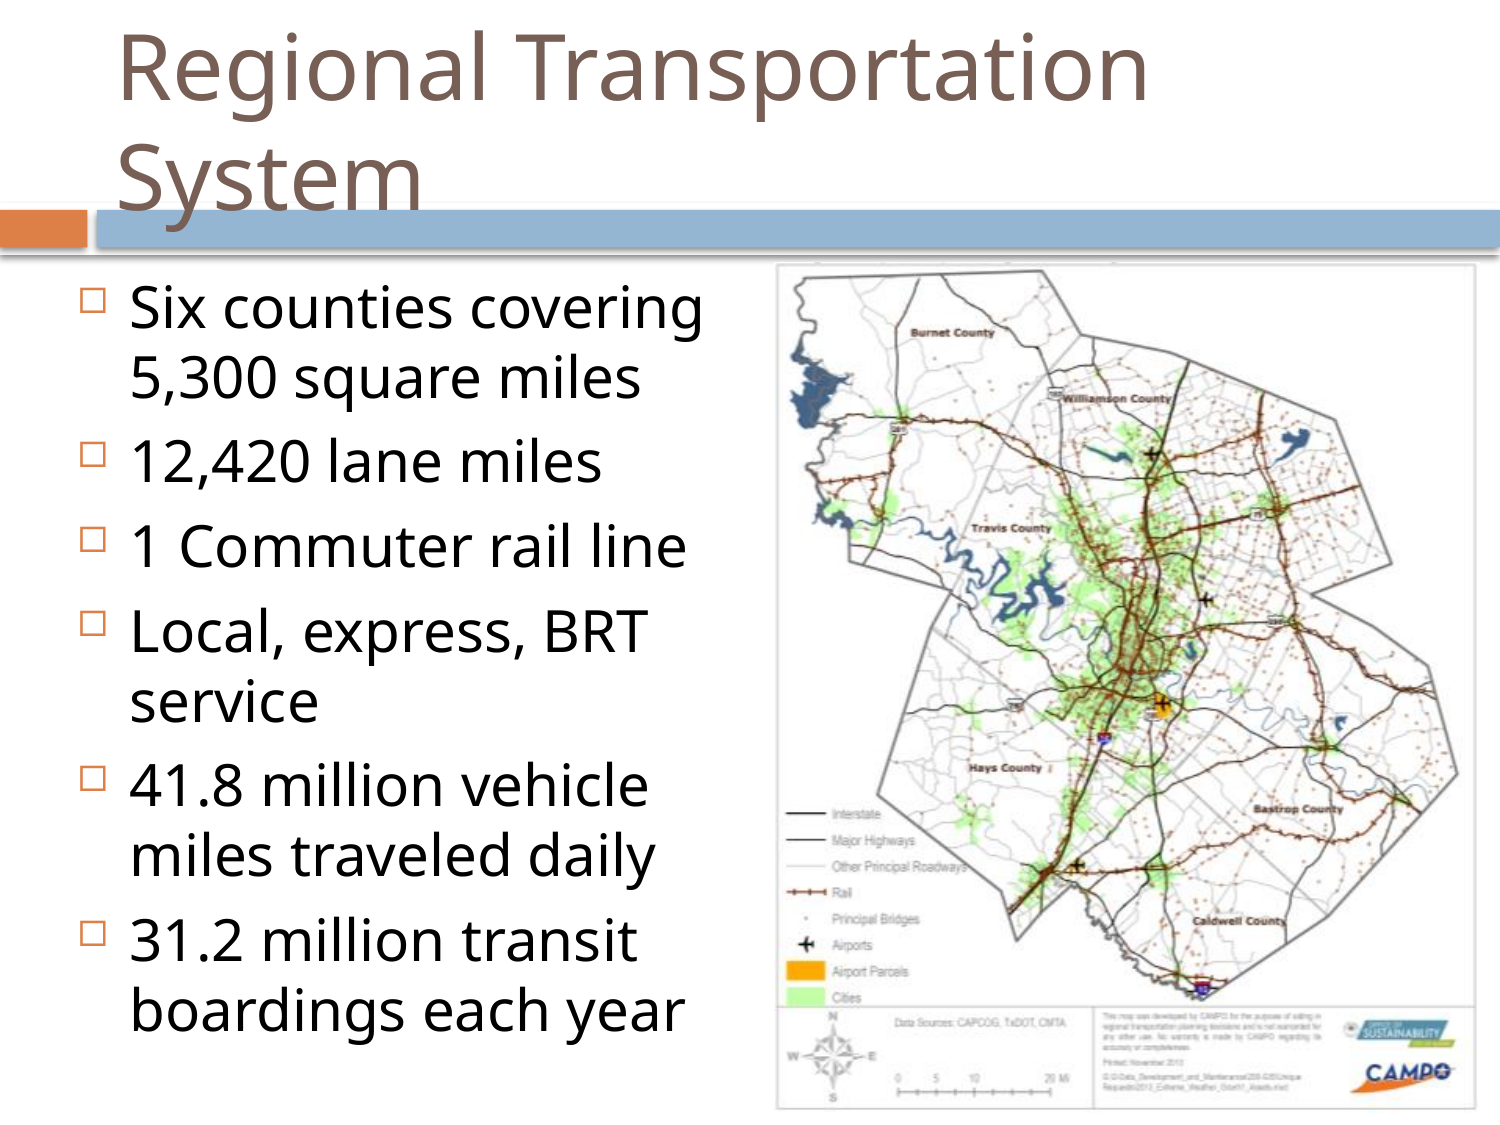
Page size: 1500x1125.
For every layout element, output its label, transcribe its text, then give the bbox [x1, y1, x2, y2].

title Regional Transportation System [100, 37, 1438, 200]
picture [774, 262, 1480, 1114]
list Six counties covering 5,300 square miles 12,420 lane miles 1 Commuter rail line Local, express, BRT service 41.8 million vehicle miles traveled daily 31.2 million transit boardings each year [62, 262, 773, 1000]
